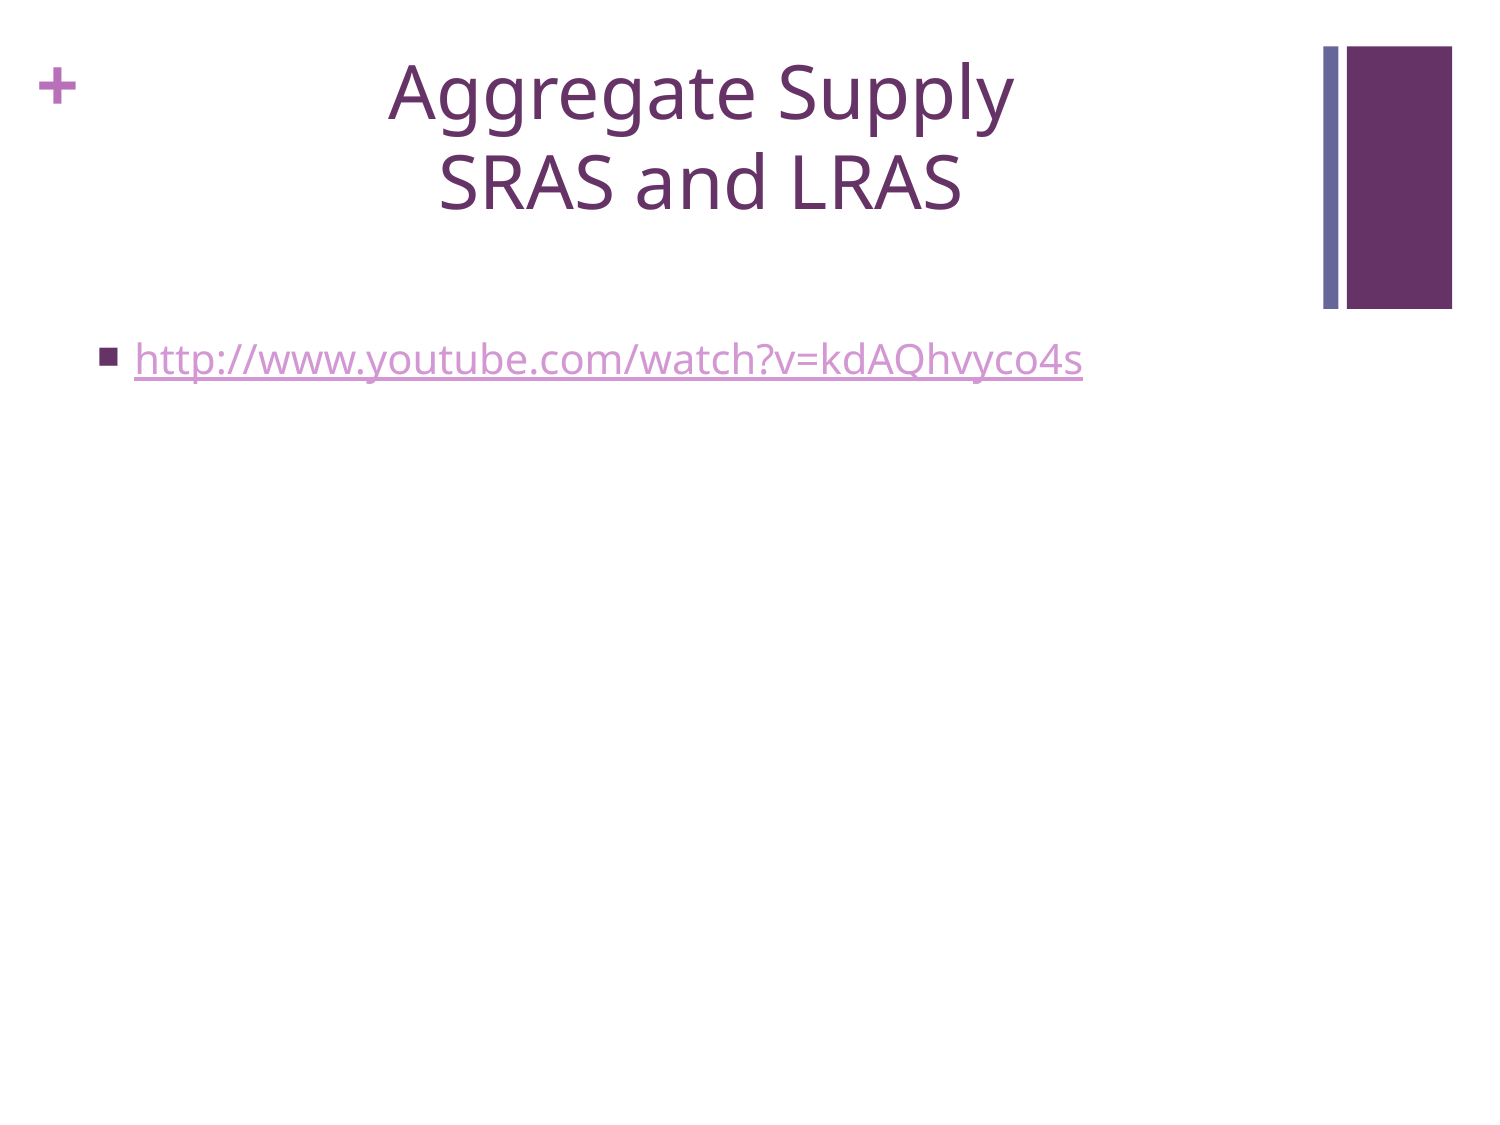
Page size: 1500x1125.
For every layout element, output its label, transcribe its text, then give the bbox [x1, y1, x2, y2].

title Aggregate Supply SRAS and LRAS [81, 36, 1322, 220]
list http://www.youtube.com/watch?v=kdAQhvyco4s [81, 324, 1322, 1005]
